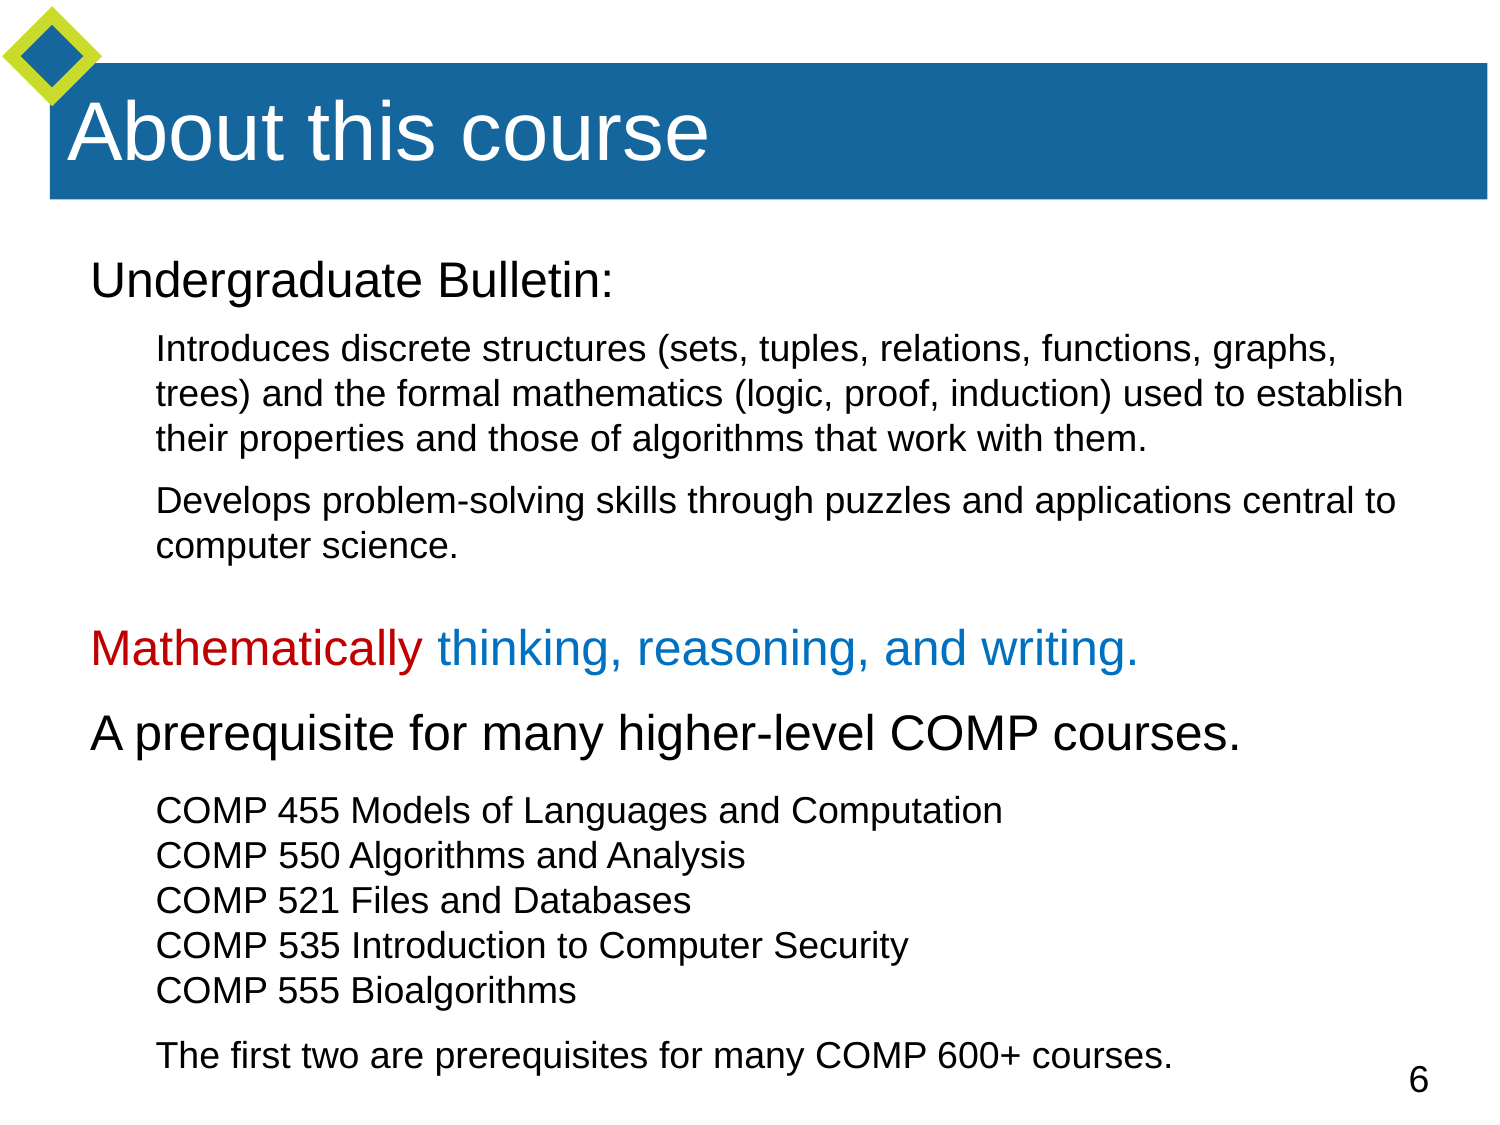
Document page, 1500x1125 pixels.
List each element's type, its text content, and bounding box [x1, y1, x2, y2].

list Undergraduate Bulletin: Introduces discrete structures (sets, tuples, relations, functions, graphs, trees) and the formal mathematics (logic, proof, induction) used to establish their properties and those of algorithms that work with them. Develops problem-solving skills through puzzles and applications central to computer science. Mathematically thinking, reasoning, and writing. A prerequisite for many higher-level COMP courses. COMP 455 Models of Languages and Computation COMP 550 Algorithms and Analysis COMP 521 Files and Databases COMP 535 Introduction to Computer Security COMP 555 Bioalgorithms The first two are prerequisites for many COMP 600+ courses. [75, 239, 1425, 1103]
title About this course [52, 33, 1403, 221]
